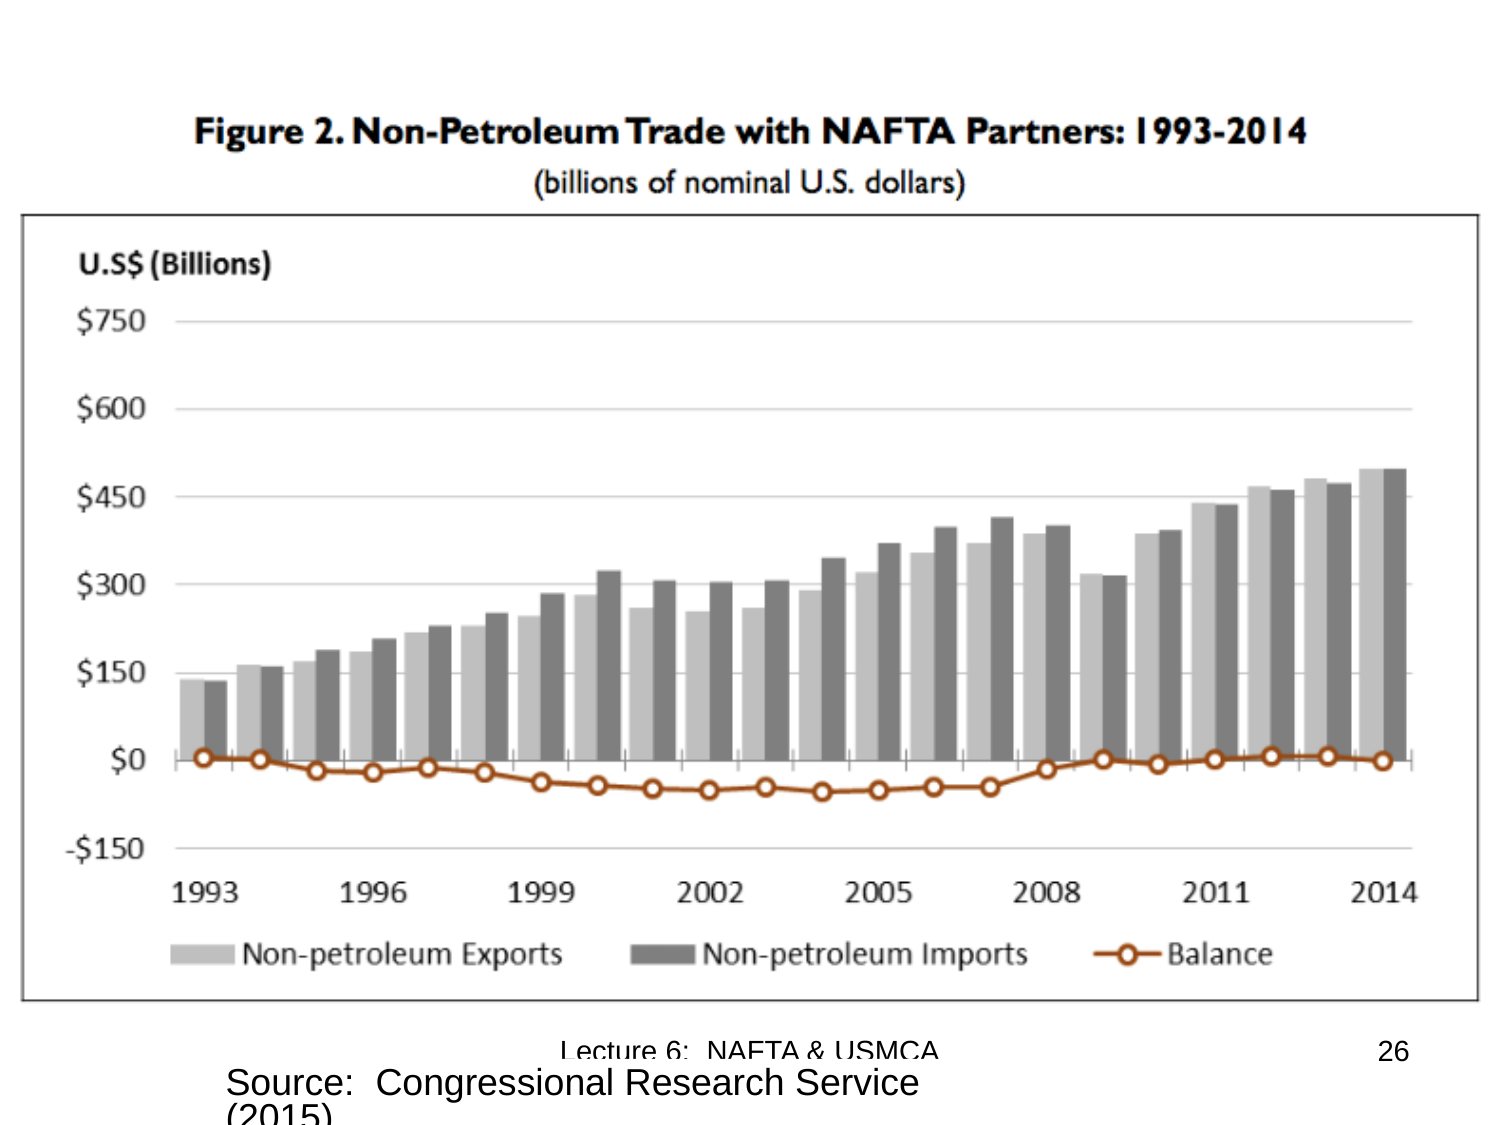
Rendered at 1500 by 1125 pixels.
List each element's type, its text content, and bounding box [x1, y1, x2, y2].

slide_number 26 [1074, 1024, 1426, 1103]
footer Lecture 6: NAFTA & USMCA [512, 1024, 988, 1103]
text_box Source: Congressional Research Service (2015) [210, 1058, 1000, 1125]
picture [0, 108, 1500, 1017]
